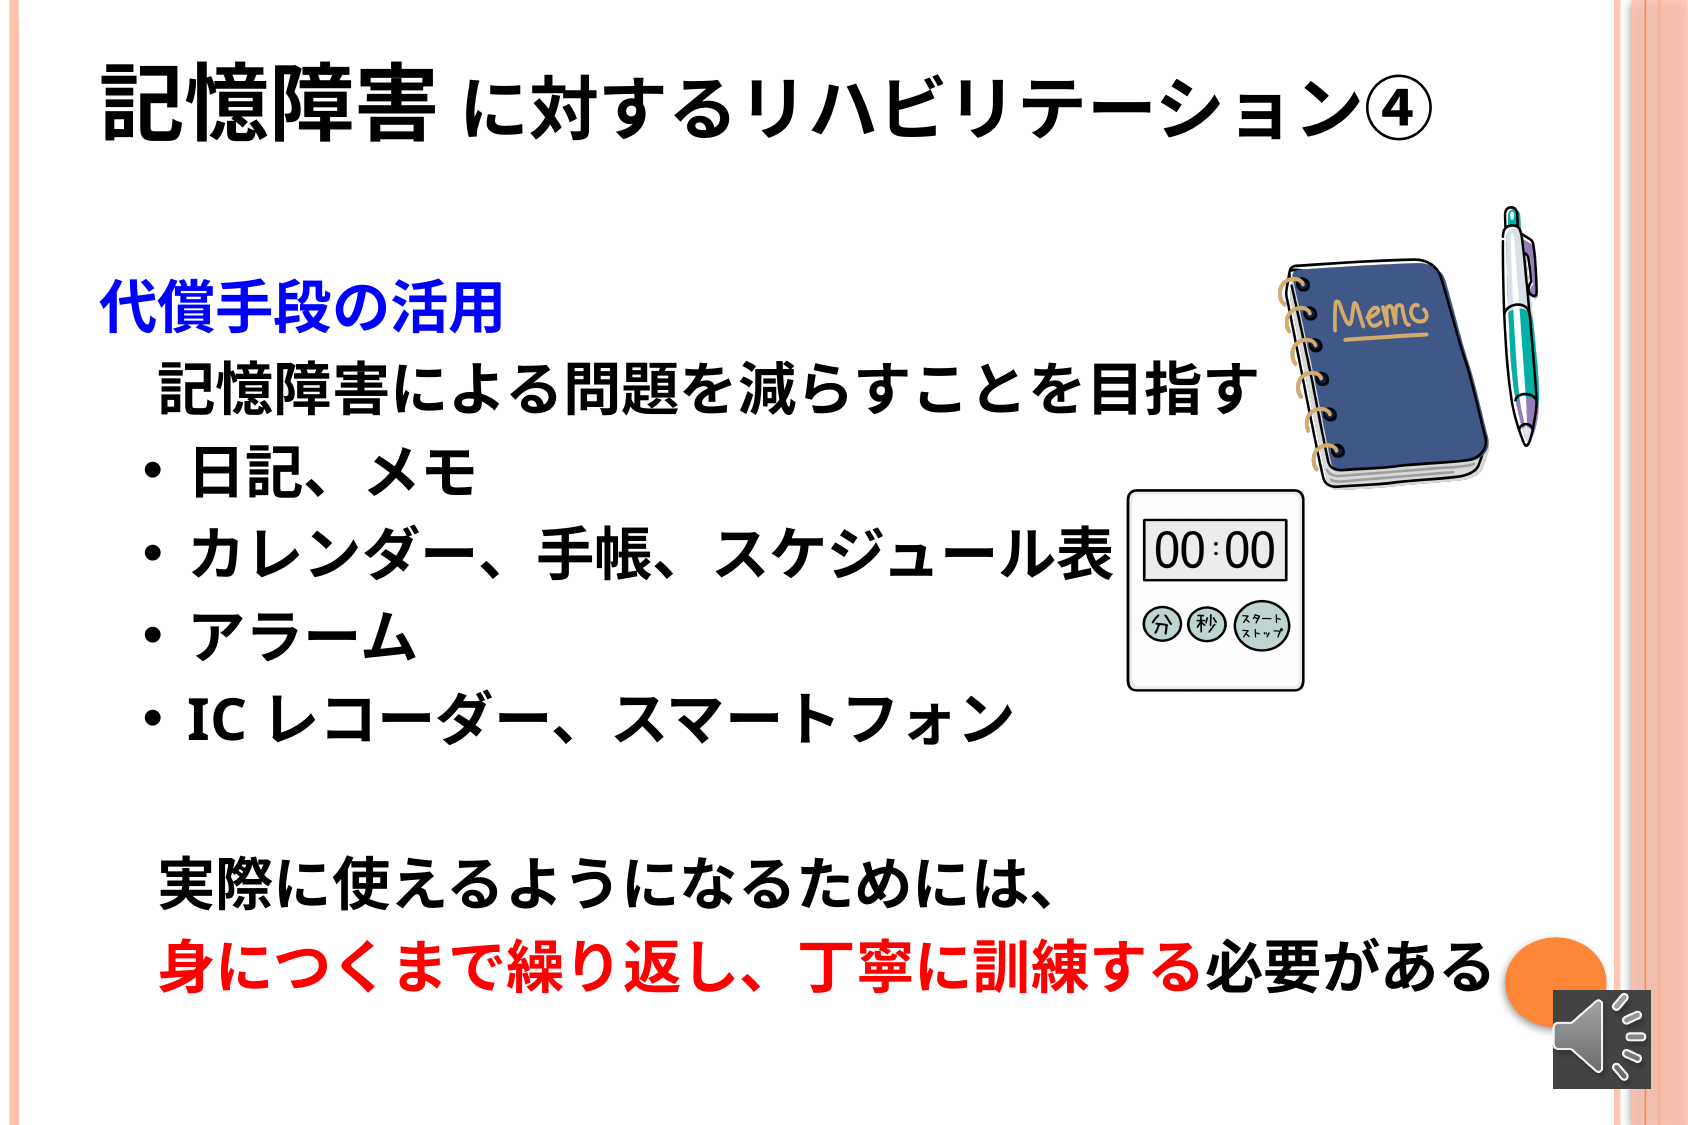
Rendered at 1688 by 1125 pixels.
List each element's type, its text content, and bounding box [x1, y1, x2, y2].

picture [1020, 205, 1539, 730]
picture [1551, 989, 1653, 1091]
list 代償手段の活用 記憶障害による問題を減らすことを目指す 日記、メモ カレンダー、手帳、スケジュール表 アラーム ICレコーダー、スマートフォン 実際に使えるようになるためには、 身につくまで繰り返し、丁寧に訓練する必要がある [84, 262, 1553, 1062]
title 記憶障害 に対するリハビリテーション④ [84, 19, 1463, 160]
